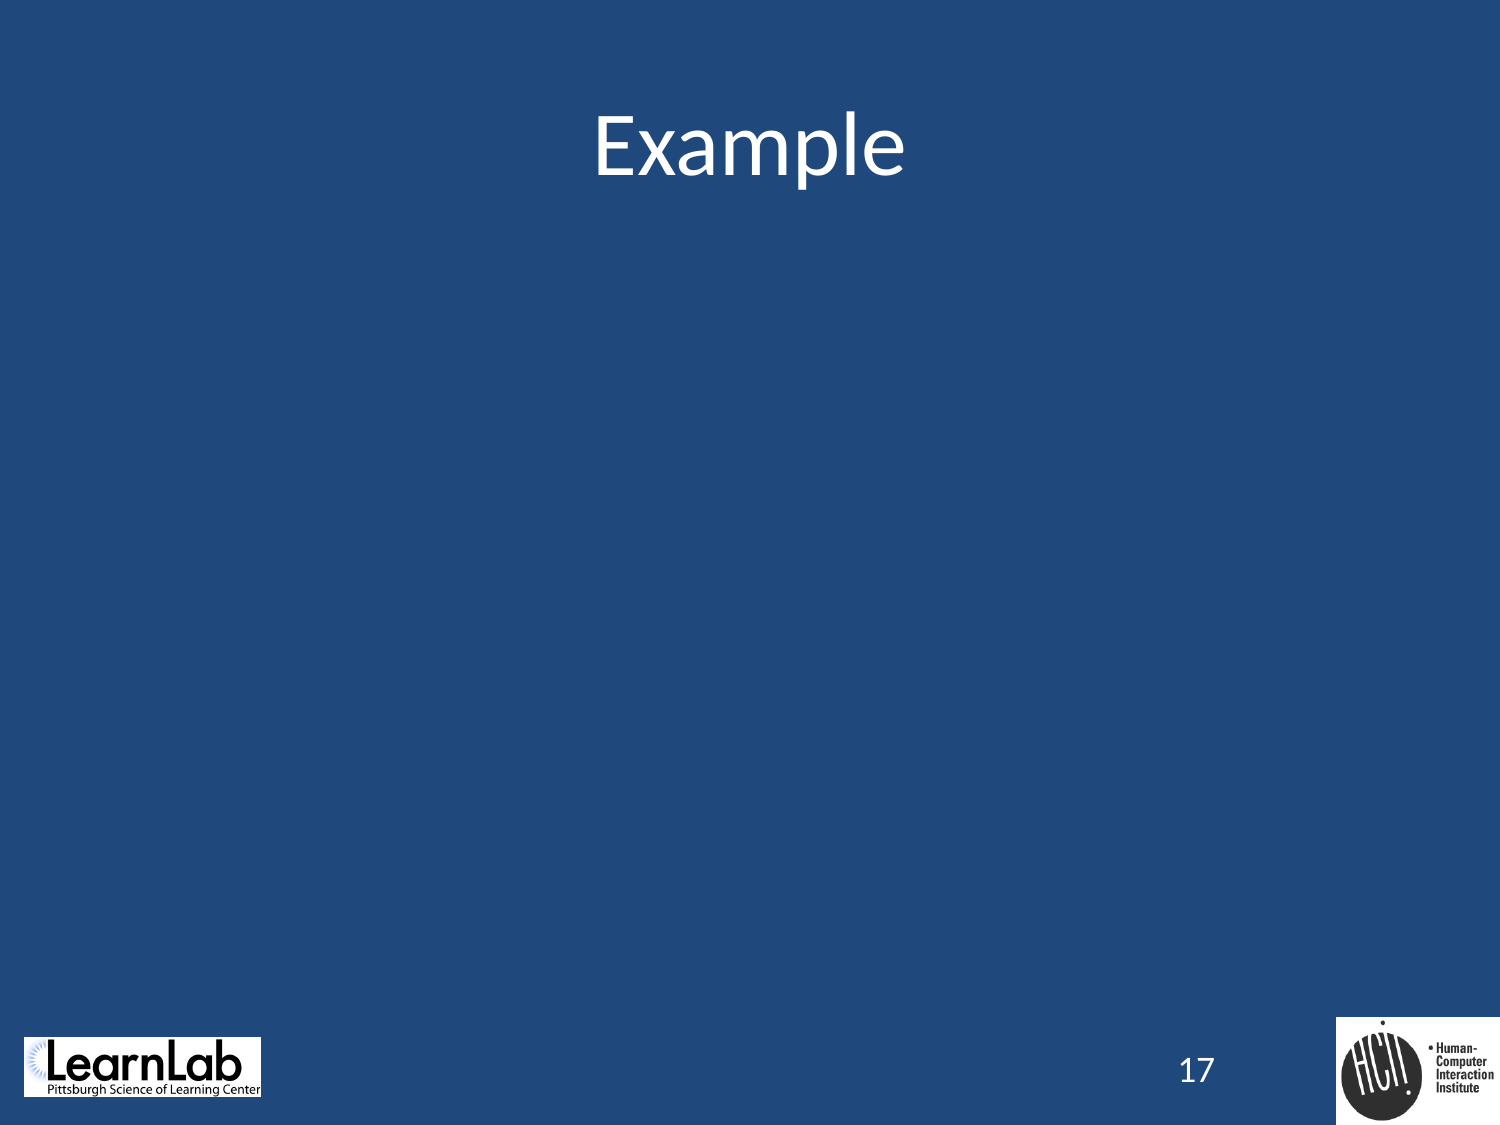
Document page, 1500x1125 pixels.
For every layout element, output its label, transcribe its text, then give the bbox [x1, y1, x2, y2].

picture [1335, 1017, 1500, 1125]
picture [24, 1037, 261, 1097]
slide_number 17 [1162, 1037, 1313, 1098]
title Example [75, 45, 1425, 233]
